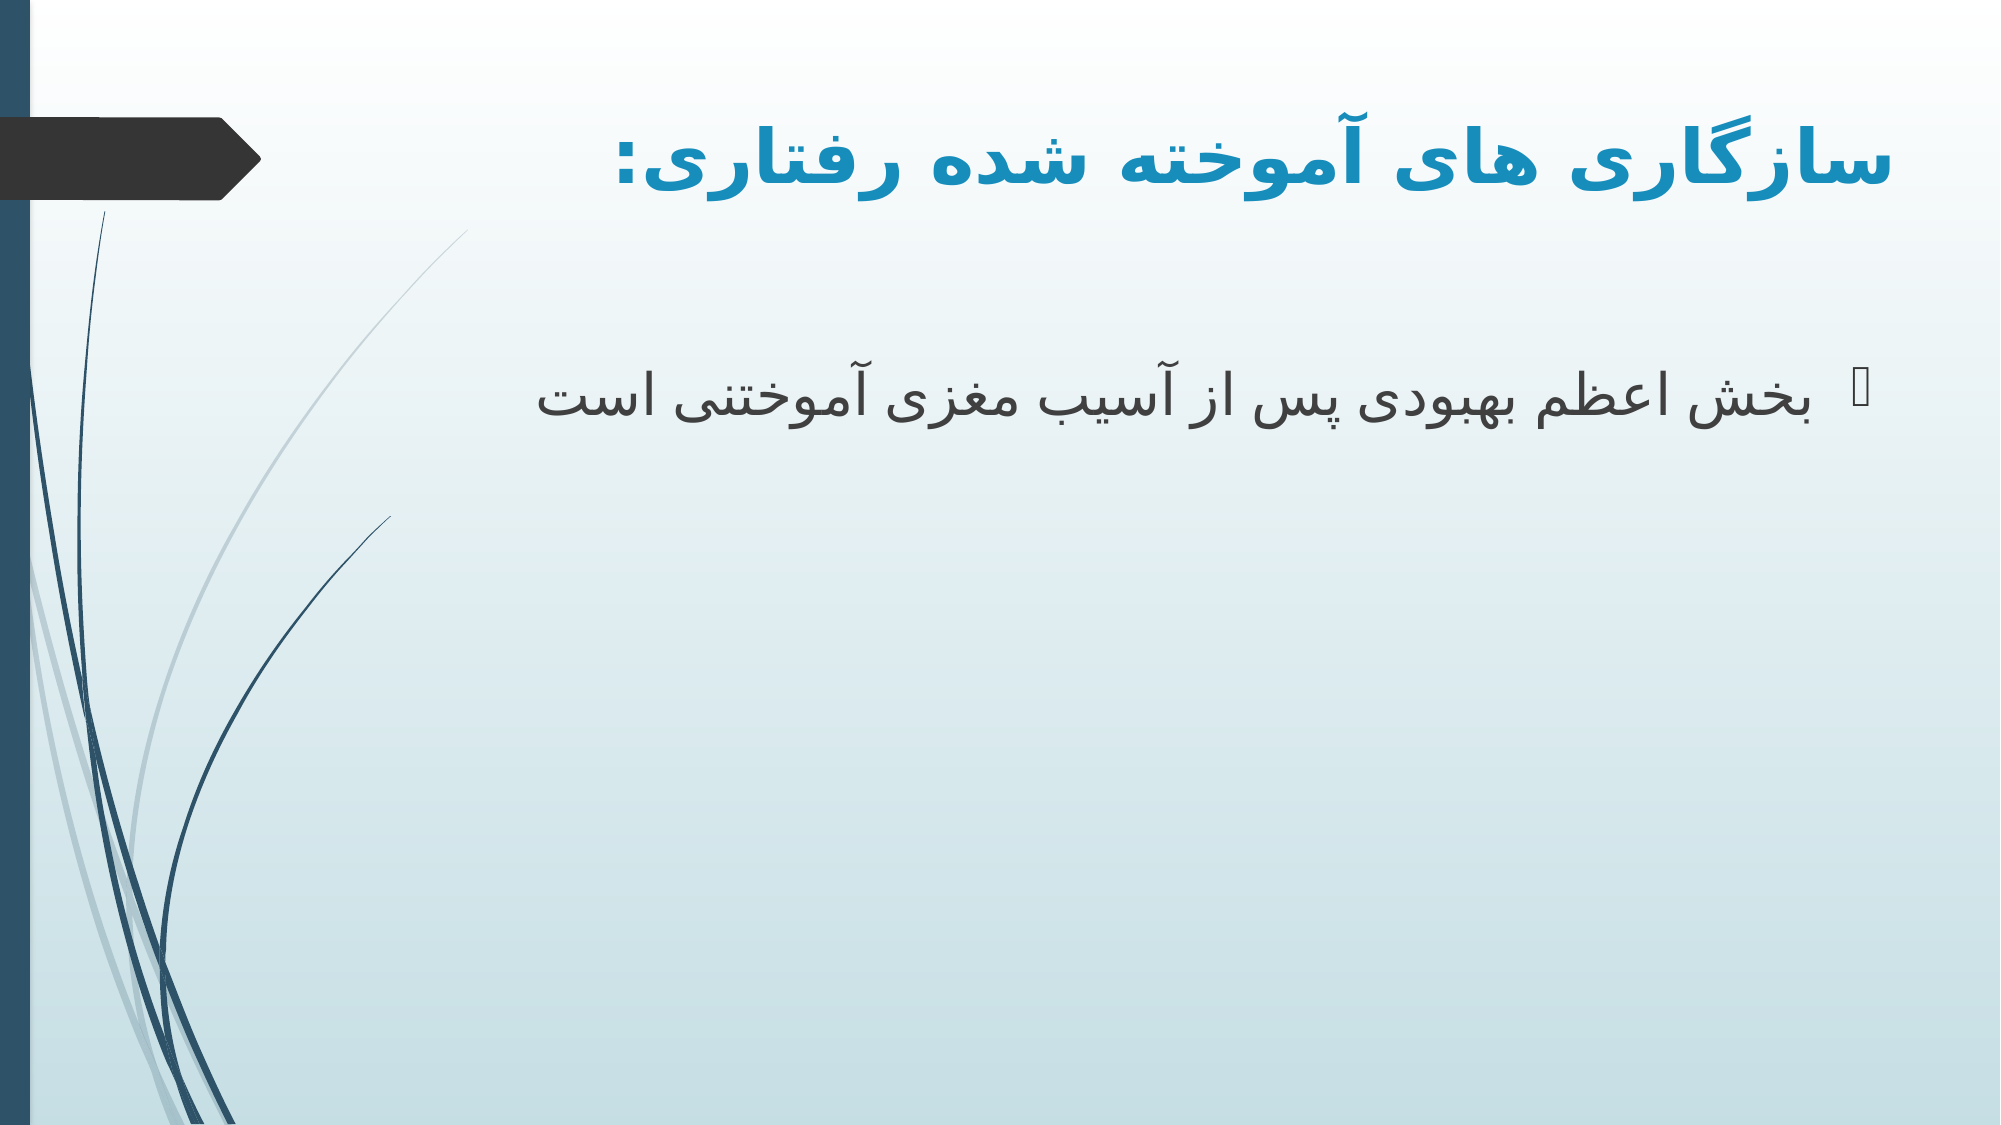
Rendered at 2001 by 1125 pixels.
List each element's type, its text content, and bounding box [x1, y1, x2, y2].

title سازگاری های آموخته شده رفتاری: [460, 100, 1912, 311]
list بخش اعظم بهبودی پس از آسیب مغزی آموختنی است [424, 350, 1888, 970]
